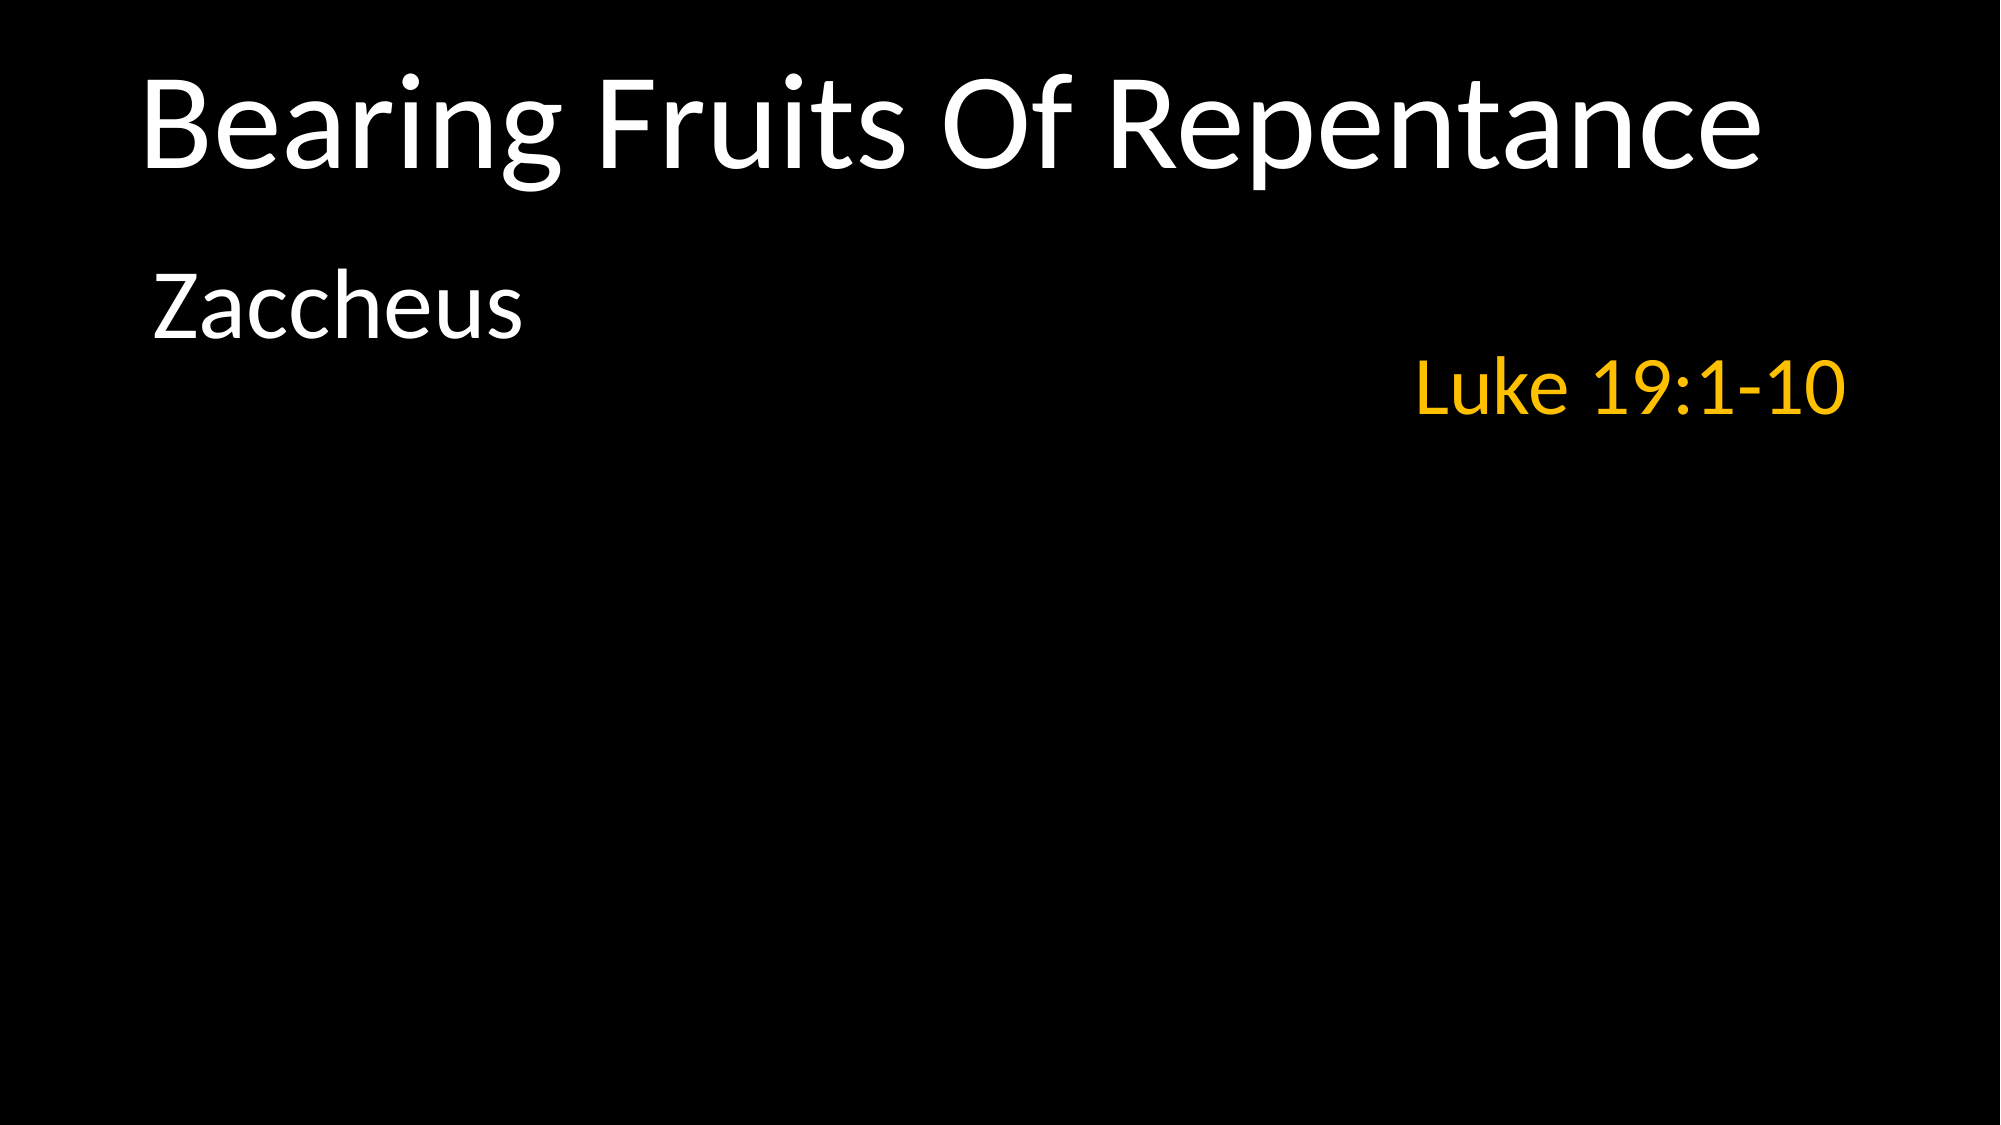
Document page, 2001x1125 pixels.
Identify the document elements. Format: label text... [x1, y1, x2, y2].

list Zaccheus [137, 231, 988, 1061]
list Luke 19:1-10 [1012, 335, 1863, 1014]
title Bearing Fruits Of Repentance [123, 31, 1877, 217]
